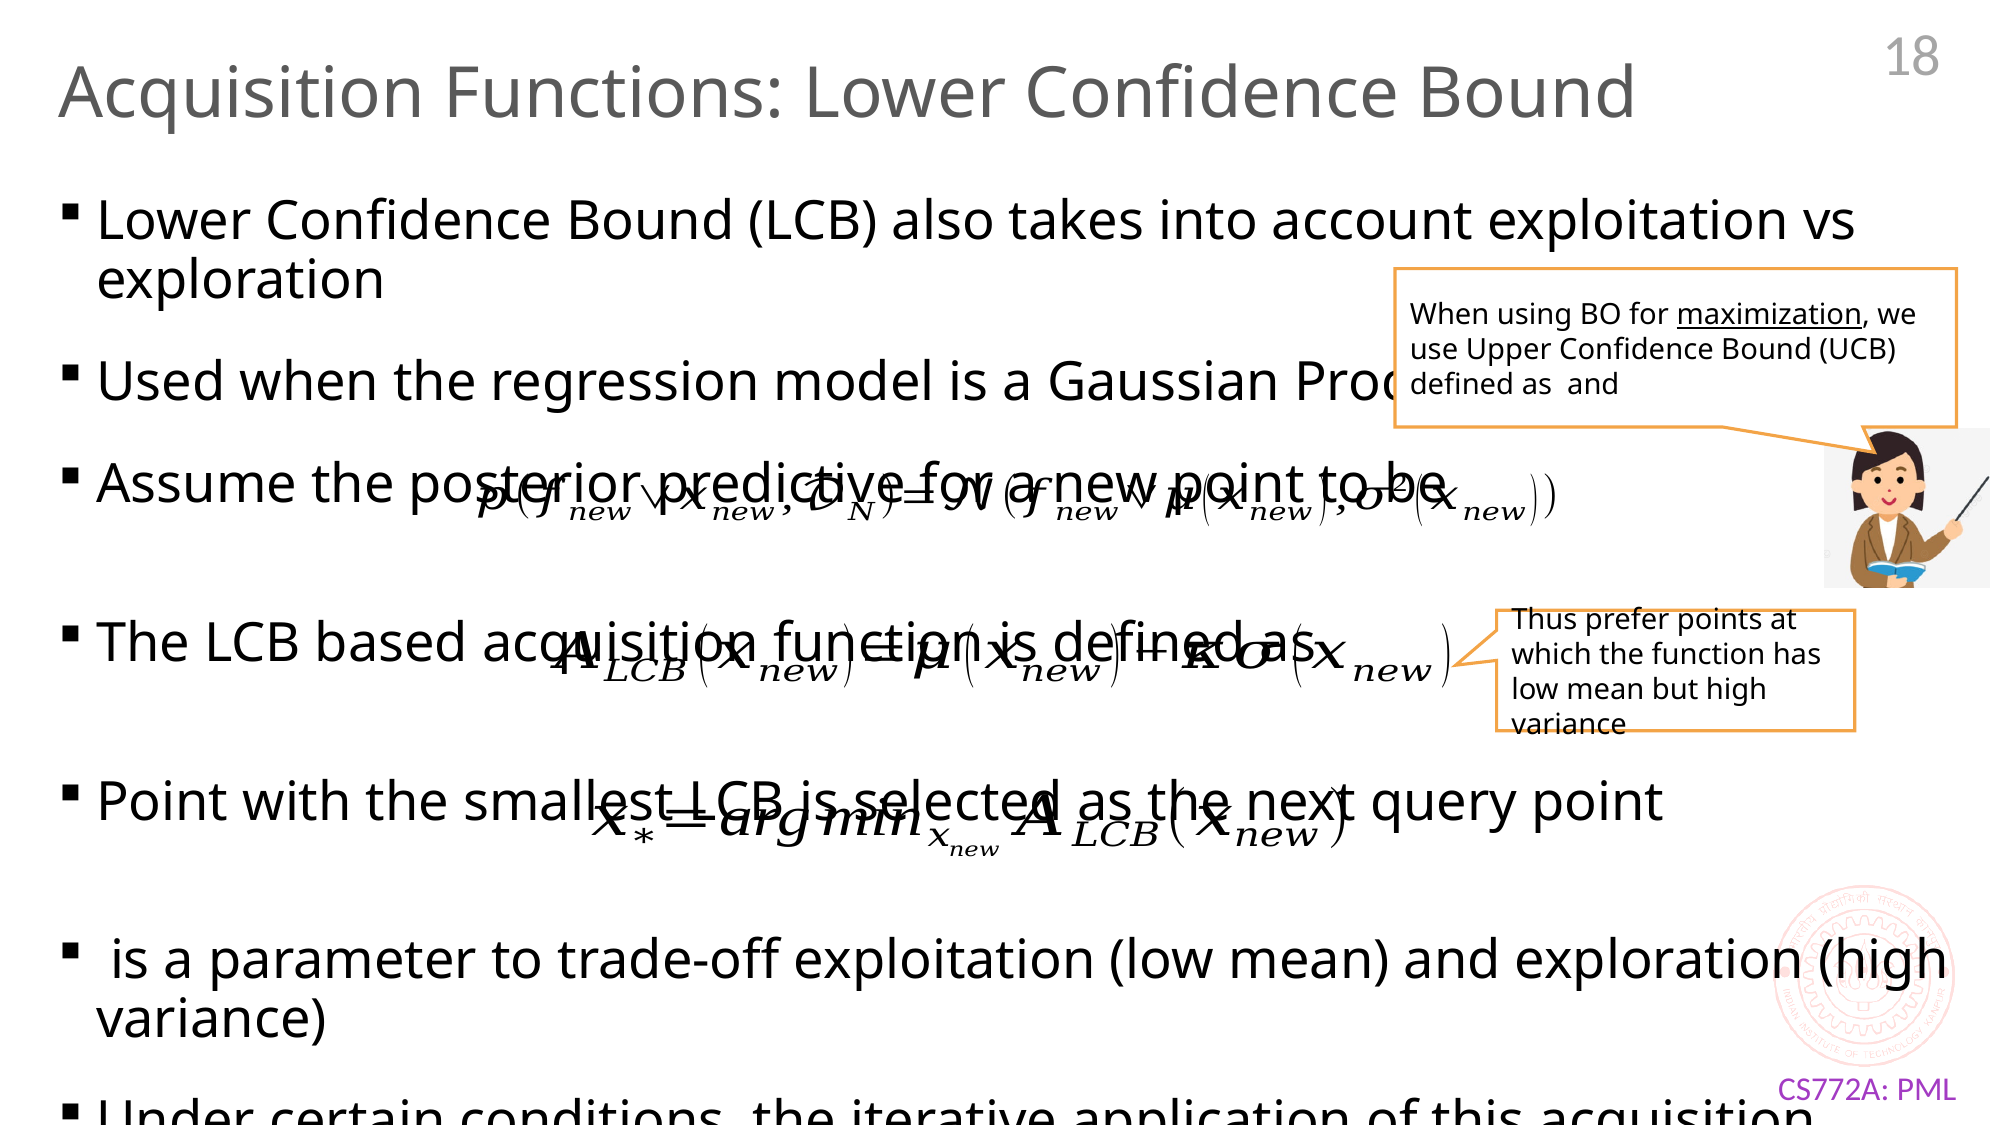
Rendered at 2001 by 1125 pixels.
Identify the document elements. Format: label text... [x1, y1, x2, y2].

title Acquisition Functions: Lower Confidence Bound [43, 27, 1970, 163]
picture [1824, 428, 1990, 588]
text_box 18 [1857, 22, 1957, 83]
text_box Thus prefer points at which the function has low mean but high variance [1452, 609, 1856, 732]
